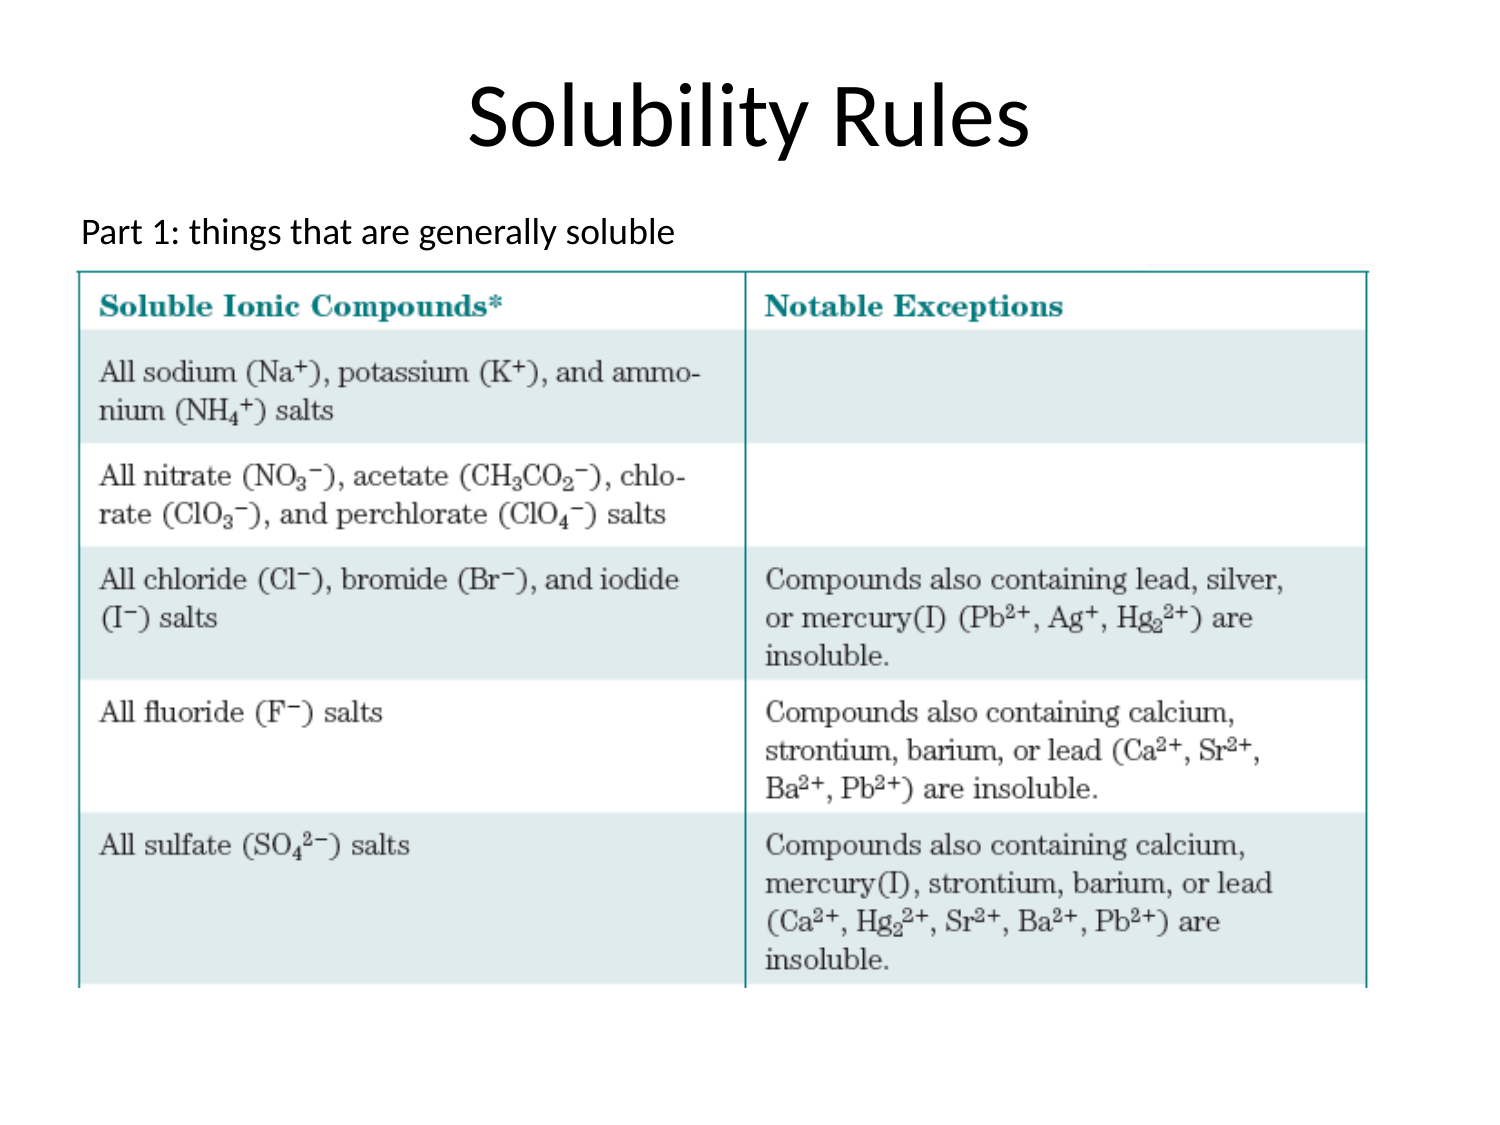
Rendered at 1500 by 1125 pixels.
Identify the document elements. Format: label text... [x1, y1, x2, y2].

picture [75, 264, 1376, 988]
text_box Part 1: things that are generally soluble [66, 199, 691, 260]
title Solubility Rules [75, 45, 1425, 175]
